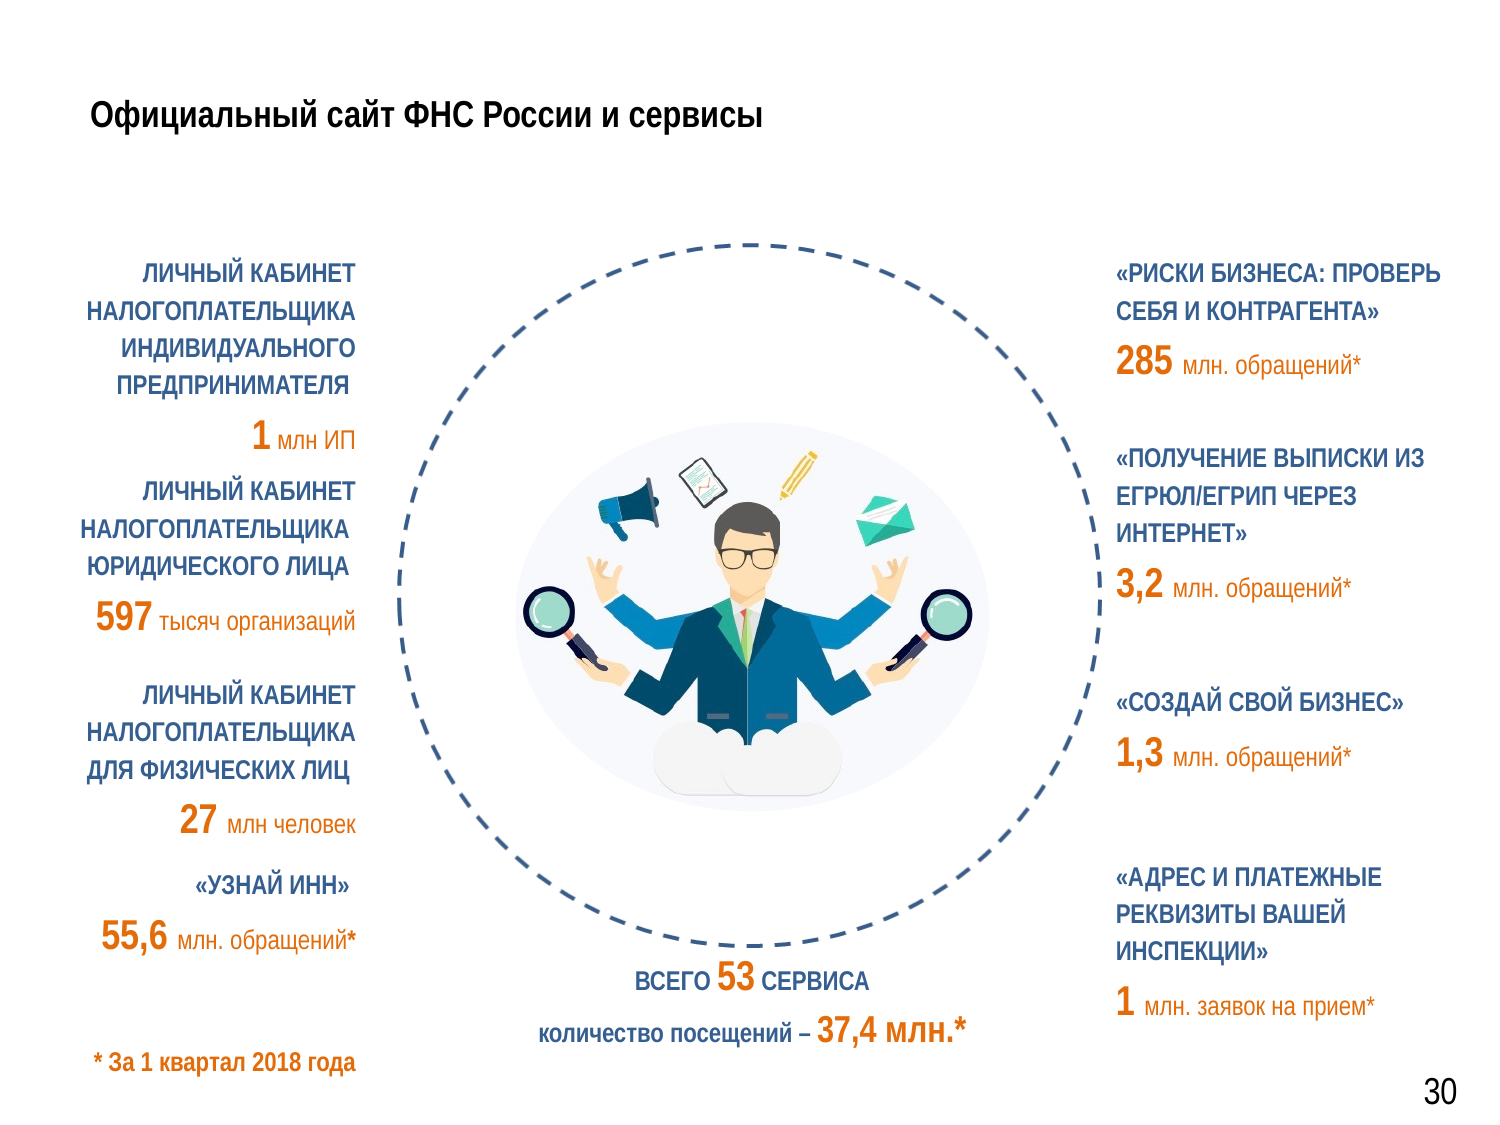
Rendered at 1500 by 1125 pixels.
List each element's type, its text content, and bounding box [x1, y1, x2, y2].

title Официальный сайт ФНС России и сервисы [75, 19, 1425, 207]
text_box * За 1 квартал 2018 года [0, 1004, 371, 1111]
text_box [0, 243, 1500, 962]
text_box 30 [1381, 1023, 1500, 1125]
text_box ВСЕГО 53 СЕРВИСА количество посещений – 37,4 млн.* [480, 973, 1024, 1005]
